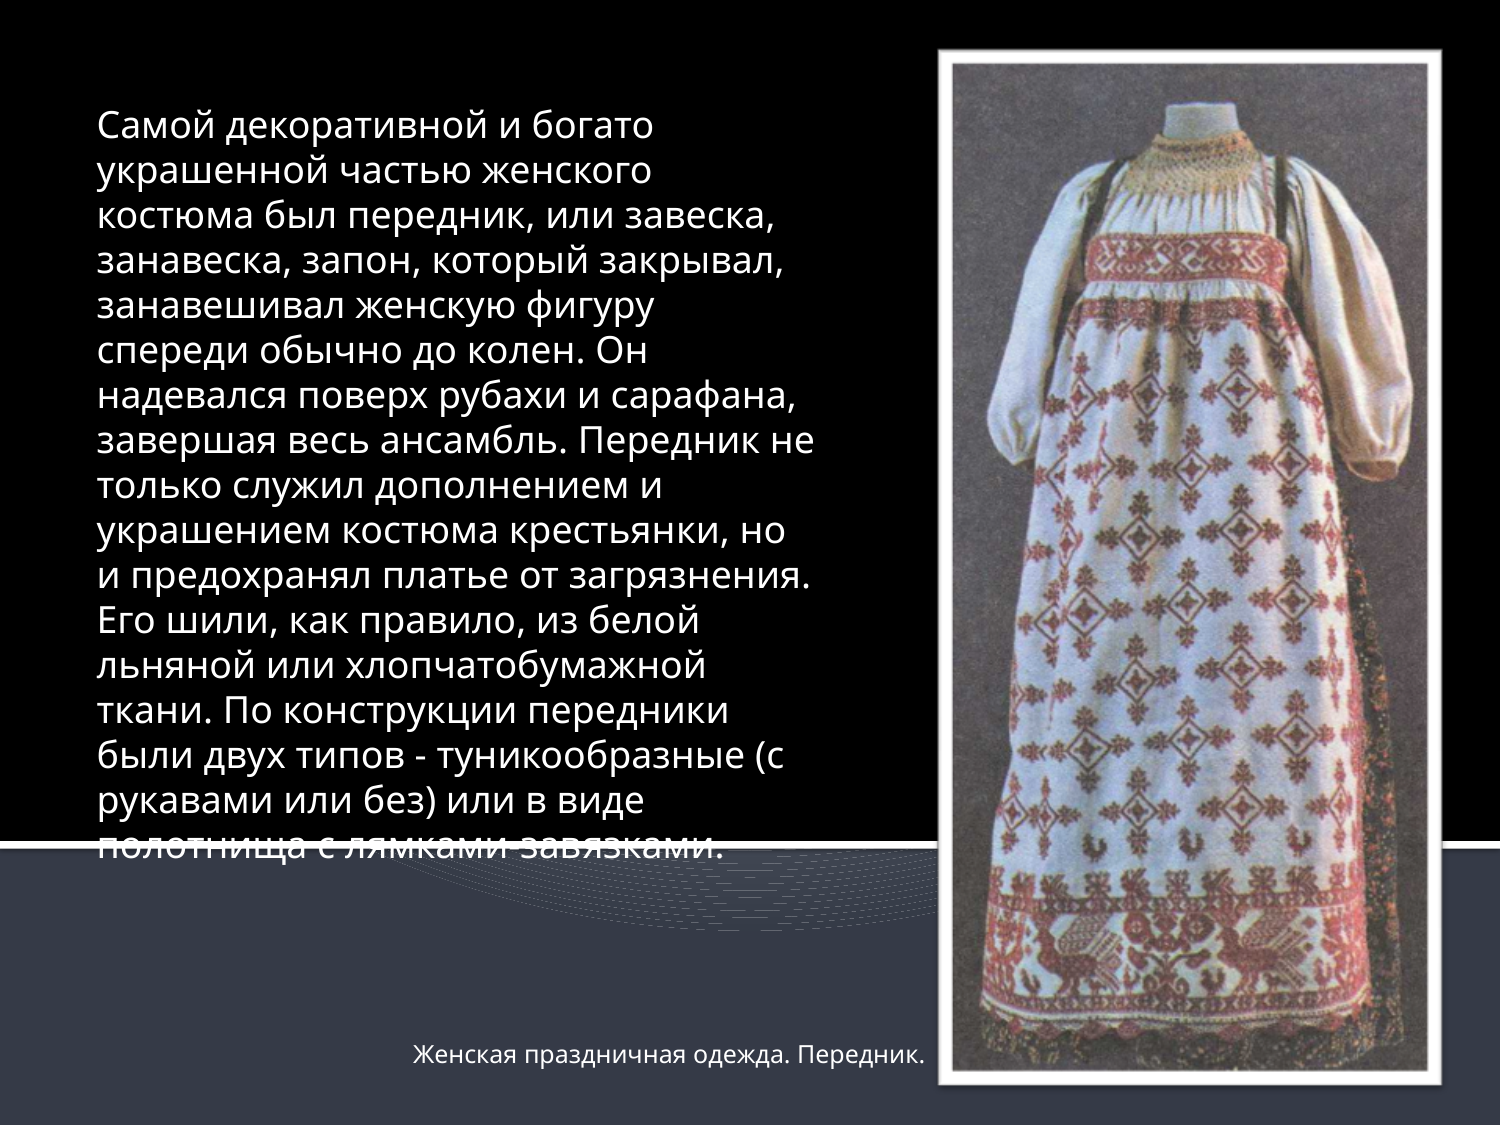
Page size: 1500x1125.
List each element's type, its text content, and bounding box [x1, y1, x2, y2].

picture [928, 42, 1454, 1100]
text_box Женская праздничная одежда. Передник. [398, 1031, 922, 1076]
text_box Самой декоративной и богато украшенной частью женского костюма был передник, или завеска, занавеска, запон, который закрывал, занавешивал женскую фигуру спереди обычно до колен. Он надевался поверх рубахи и сарафана, завершая весь ансамбль. Передник не только служил дополнением и украшением костюма крестьян­ки, но и предохранял платье от загрязнения. Его шили, как правило, из белой льняной или хлопчатобумажной ткани. По конструкции передники были двух типов - туникообразные (с рукавами или без) или в виде полотнища с лямками-завязками. [81, 93, 832, 874]
